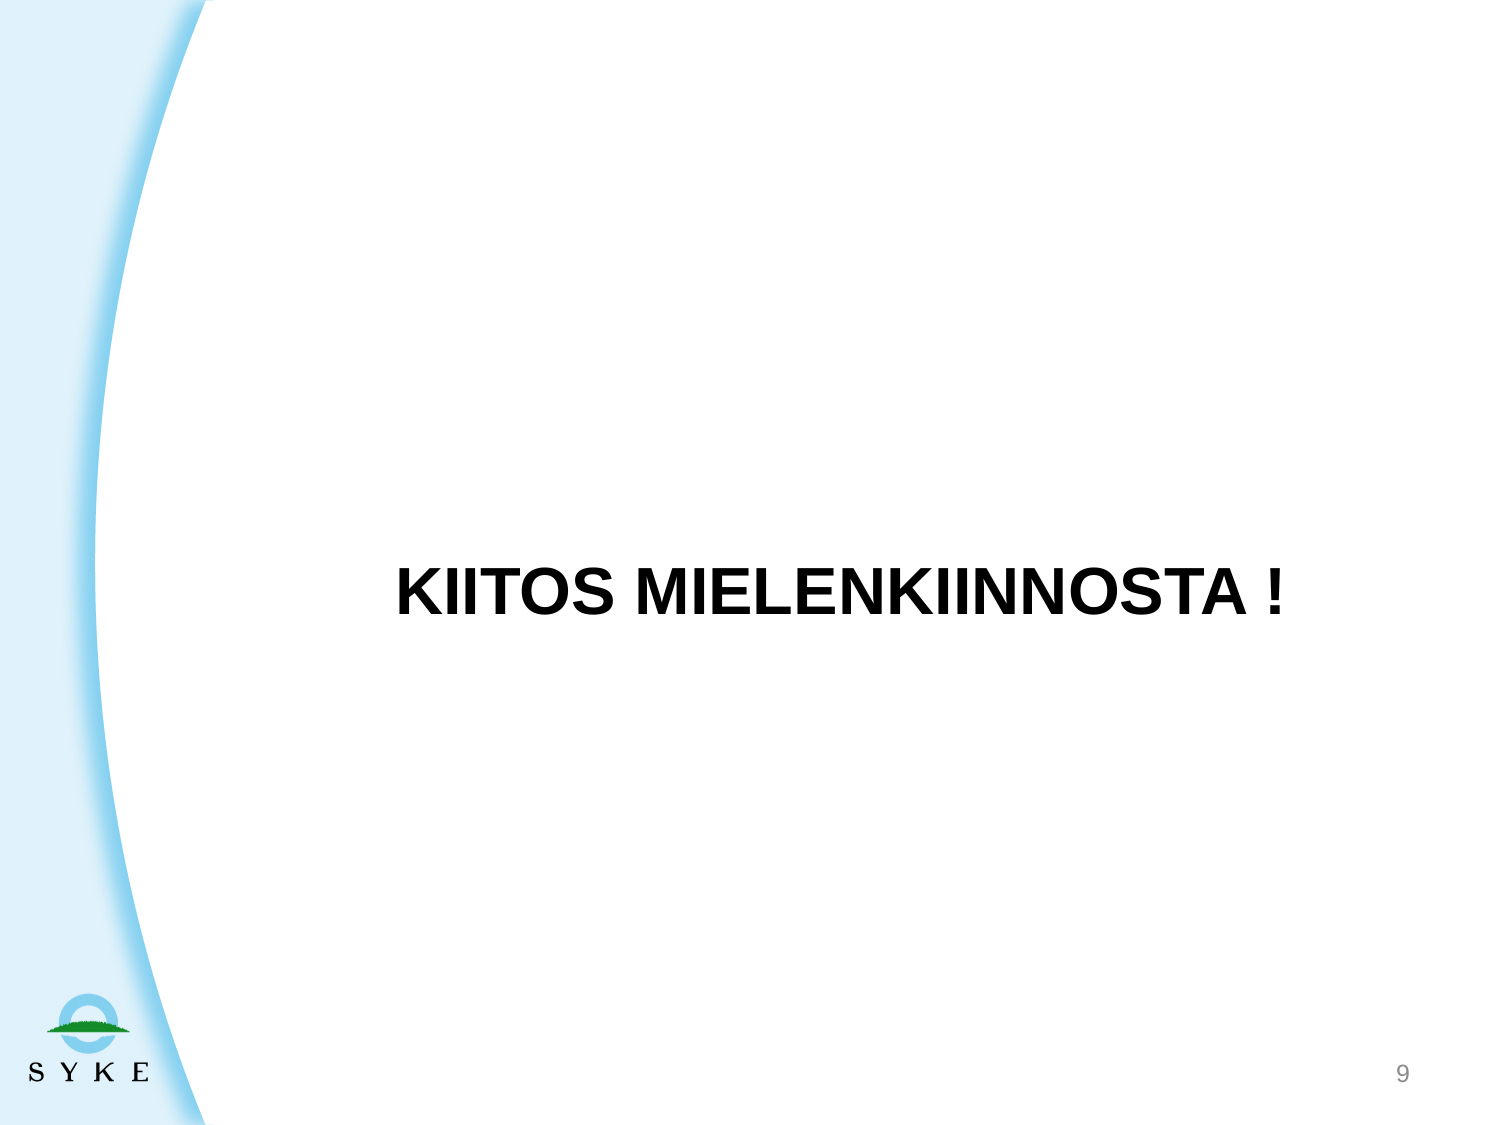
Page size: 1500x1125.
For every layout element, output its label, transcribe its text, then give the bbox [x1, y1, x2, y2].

slide_number 9 [1328, 1042, 1425, 1103]
picture [0, 0, 213, 1125]
list KIITOS MIELENKIINNOSTA ! [230, 278, 1425, 1022]
